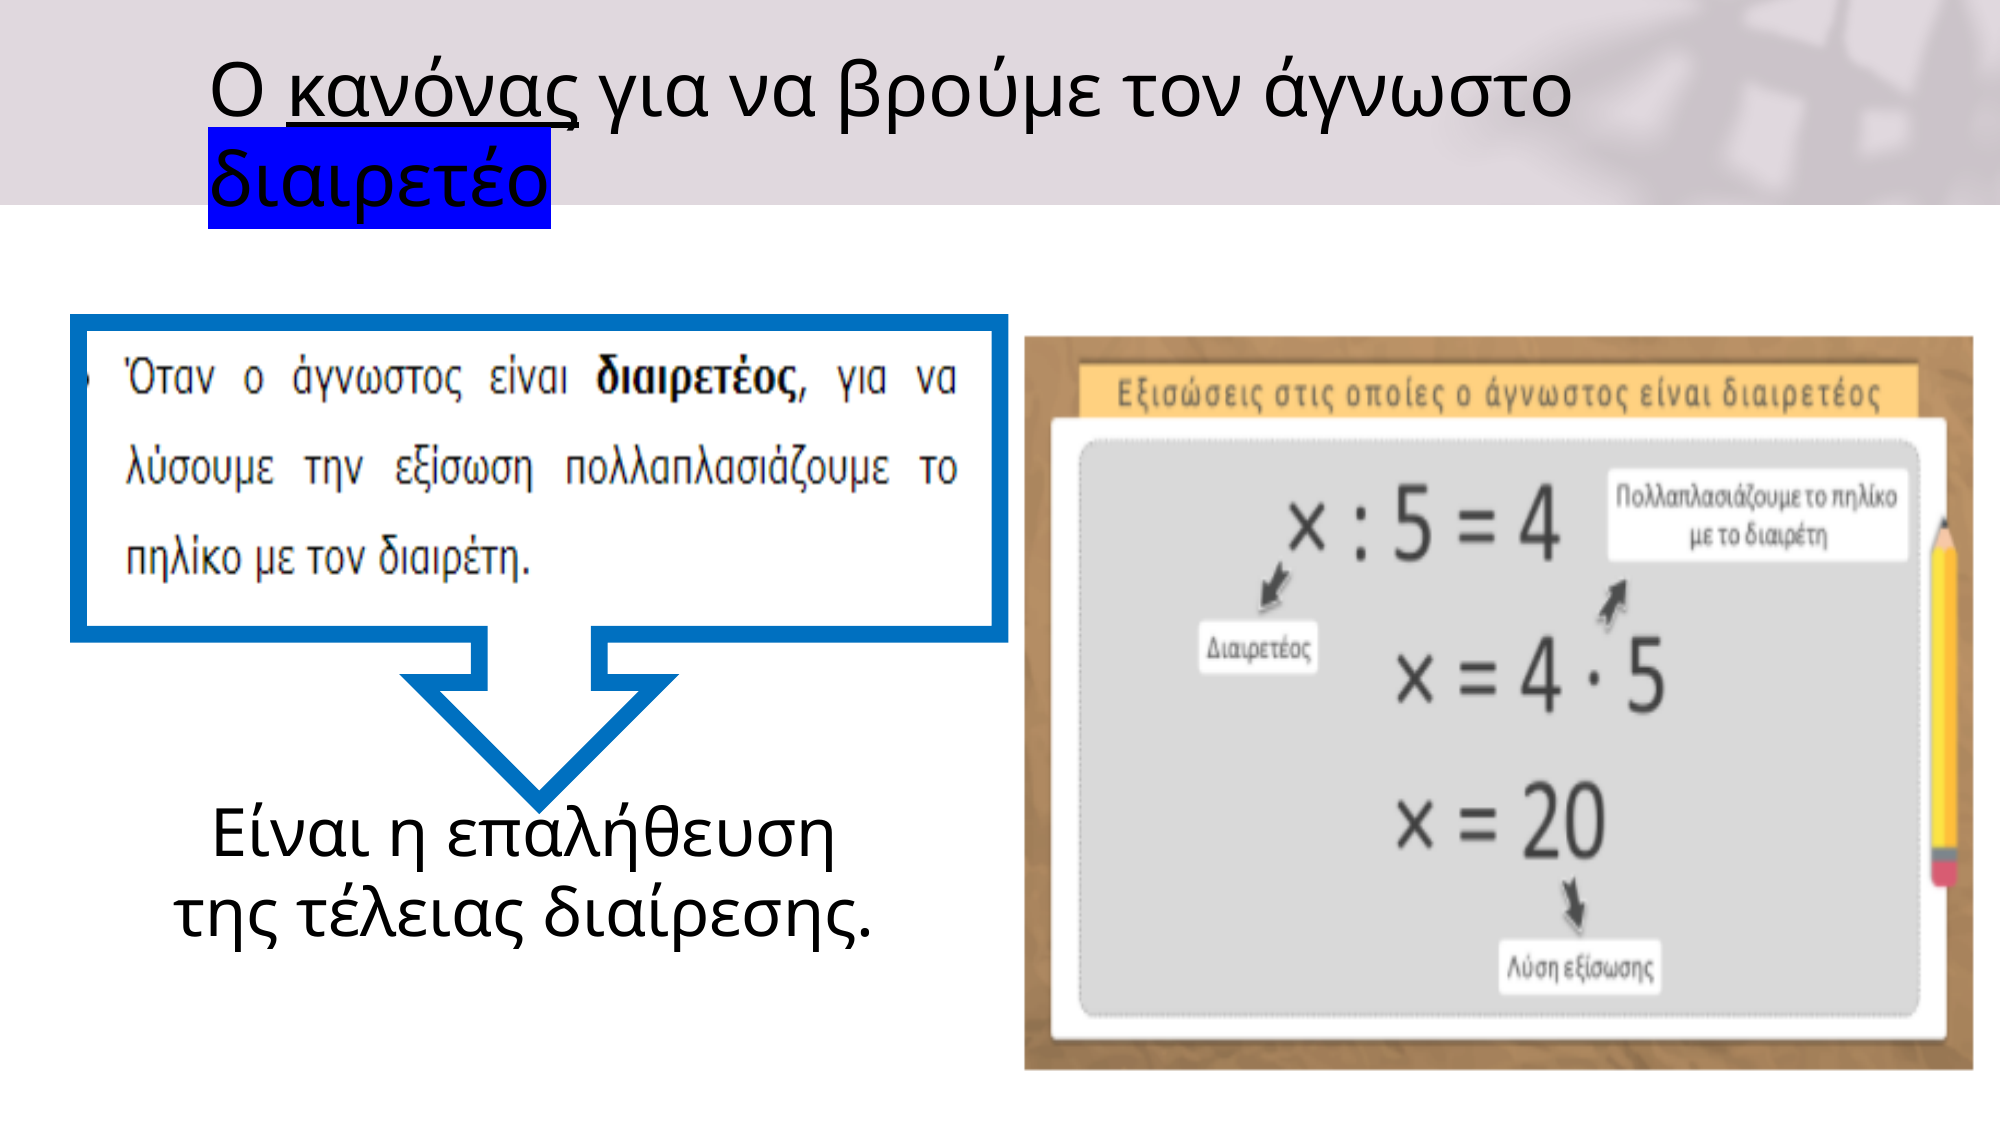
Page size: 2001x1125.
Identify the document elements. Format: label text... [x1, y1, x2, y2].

picture [0, 205, 2000, 1125]
text_box Ο κανόνας για να βρούμε τον άγνωστο διαιρετέο [193, 34, 1807, 205]
